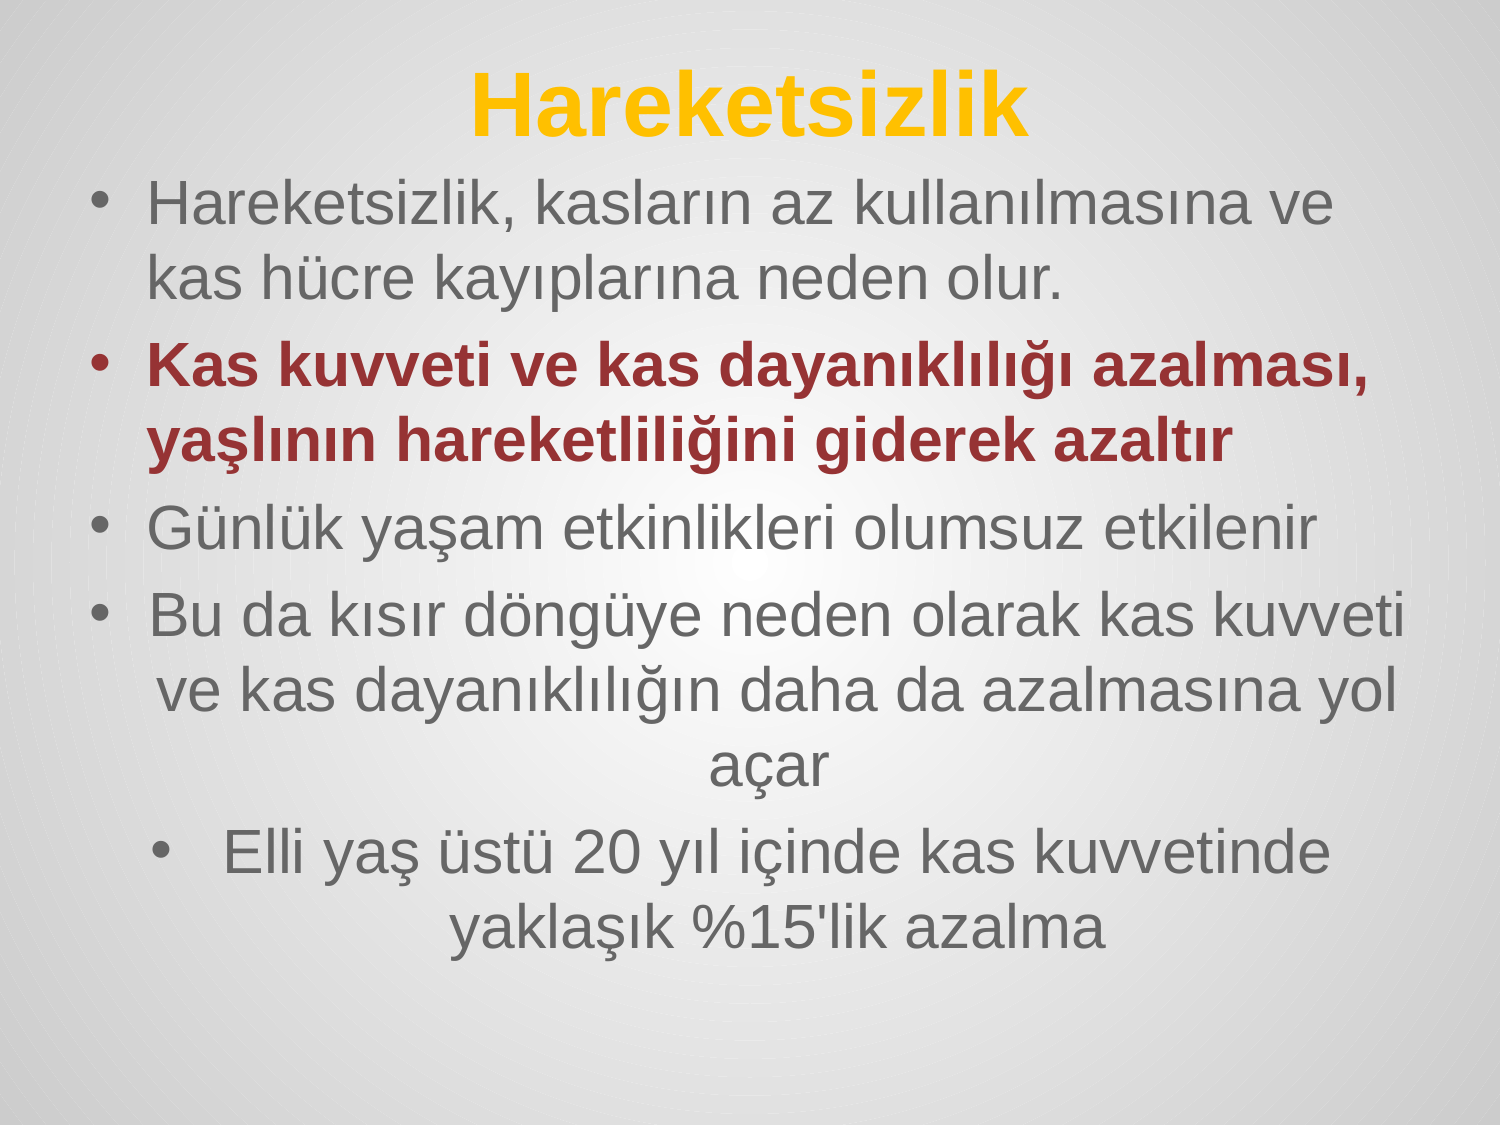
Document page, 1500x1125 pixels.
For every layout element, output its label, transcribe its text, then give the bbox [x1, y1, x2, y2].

text_box Hareketsizlik, kasların az kullanılmasına ve kas hücre kayıplarına neden olur. Kas kuvveti ve kas dayanıklılığı azalması, yaşlının hareketliliğini giderek azaltır Günlük yaşam etkinlikleri olumsuz etkilenir Bu da kısır döngüye neden olarak kas kuvveti ve kas dayanıklılığın daha da azalmasına yol açar Elli yaş üstü 20 yıl içinde kas kuvvetinde yaklaşık %15'lik azalma [74, 154, 1425, 1005]
title Hareketsizlik [75, 45, 1425, 154]
